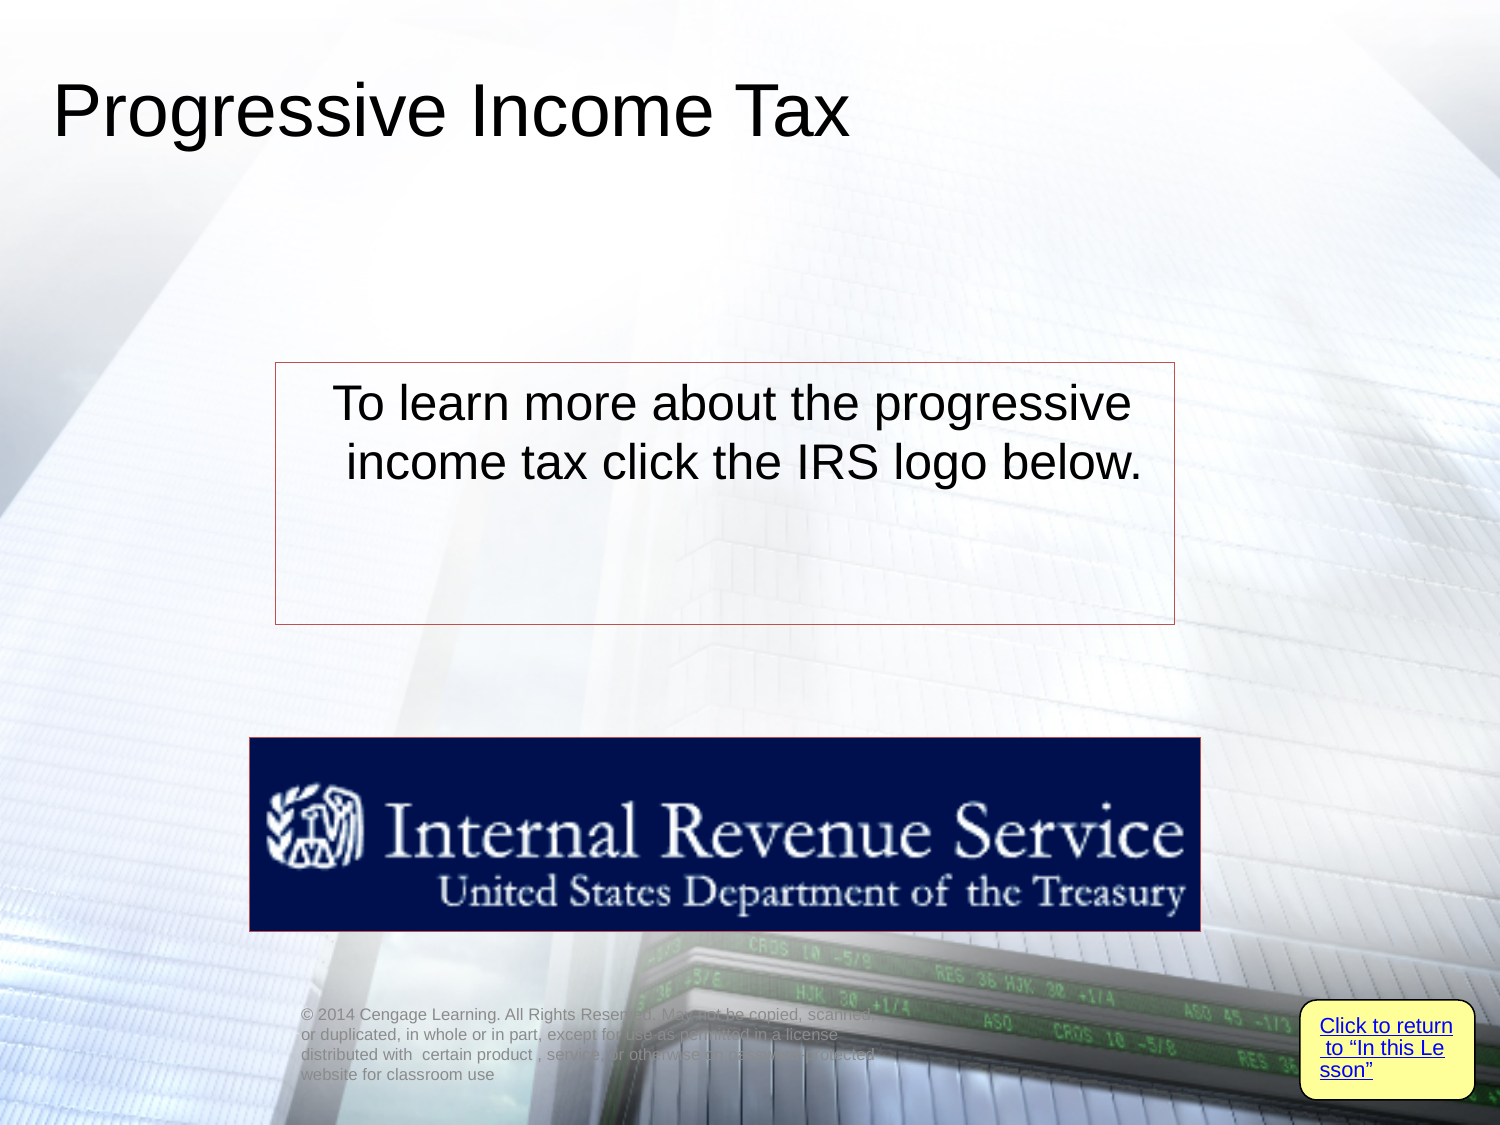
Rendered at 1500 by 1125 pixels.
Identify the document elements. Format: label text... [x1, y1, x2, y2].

text_box Click to return to “In this Lesson” [1299, 999, 1475, 1100]
list To learn more about the progressive income tax click the IRS logo below. [275, 362, 1175, 625]
picture [0, 0, 1500, 1125]
text_box © 2014 Cengage Learning. All Rights Reserved. May not be copied, scanned, or duplicated, in whole or in part, except for use as permitted in a license distributed with certain product , service, or otherwise on password-protected website for classroom use [287, 1012, 900, 1076]
title Progressive Income Tax [37, 12, 1463, 200]
